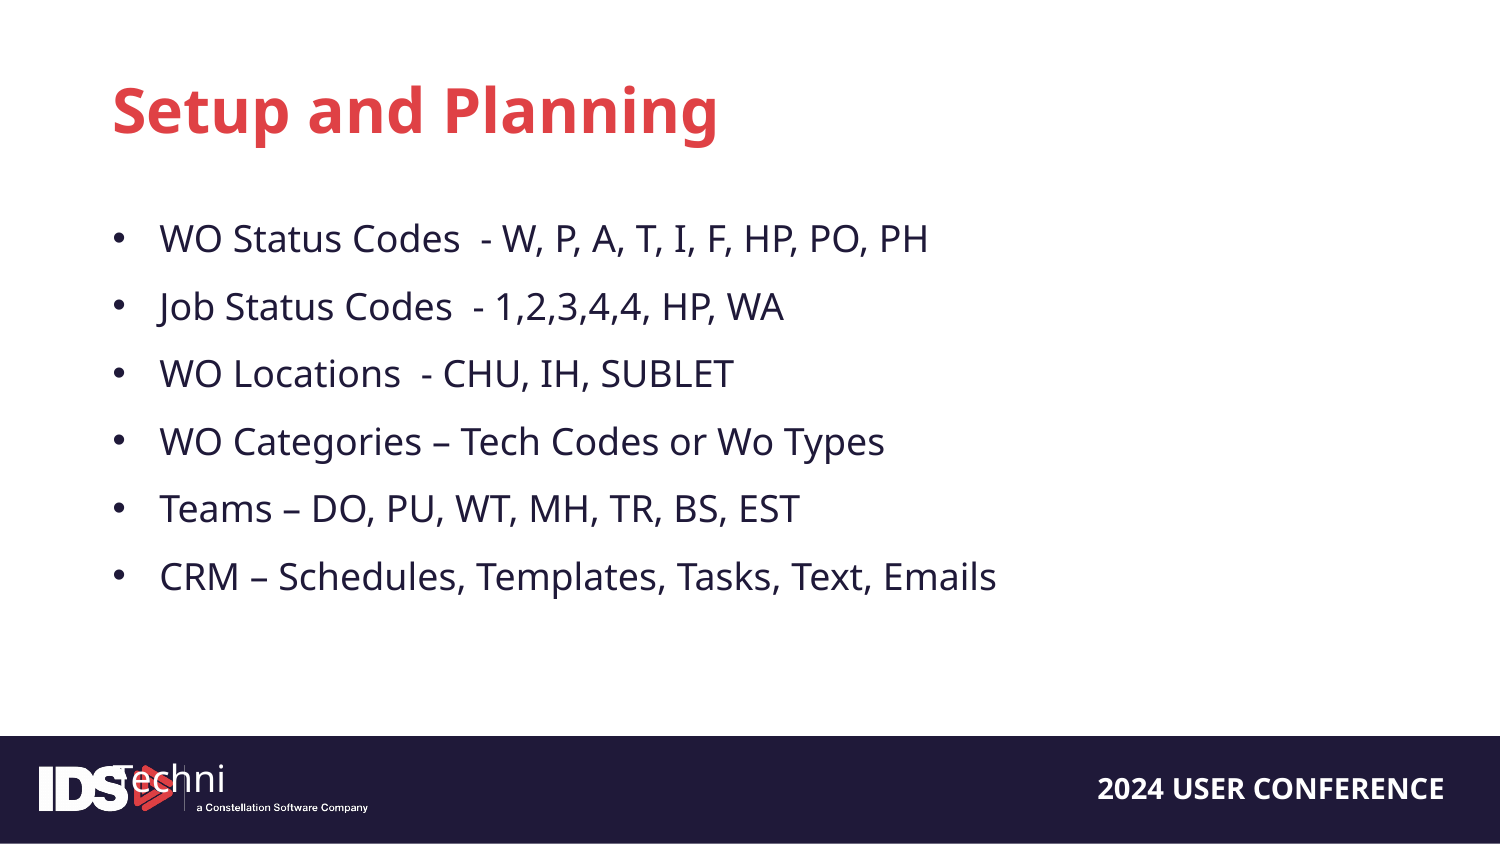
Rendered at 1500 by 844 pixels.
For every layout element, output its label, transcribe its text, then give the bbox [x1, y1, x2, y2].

picture [39, 765, 368, 813]
list WO Status Codes - W, P, A, T, I, F, HP, PO, PH Job Status Codes - 1,2,3,4,4, HP, WA WO Locations - CHU, IH, SUBLET WO Categories – Tech Codes or Wo Types Teams – DO, PU, WT, MH, TR, BS, EST CRM – Schedules, Templates, Tasks, Text, Emails Service Workflow: Beginning-to-end for Service Advisors and Techni [97, 177, 1308, 651]
list Setup and Planning [97, 56, 1375, 150]
